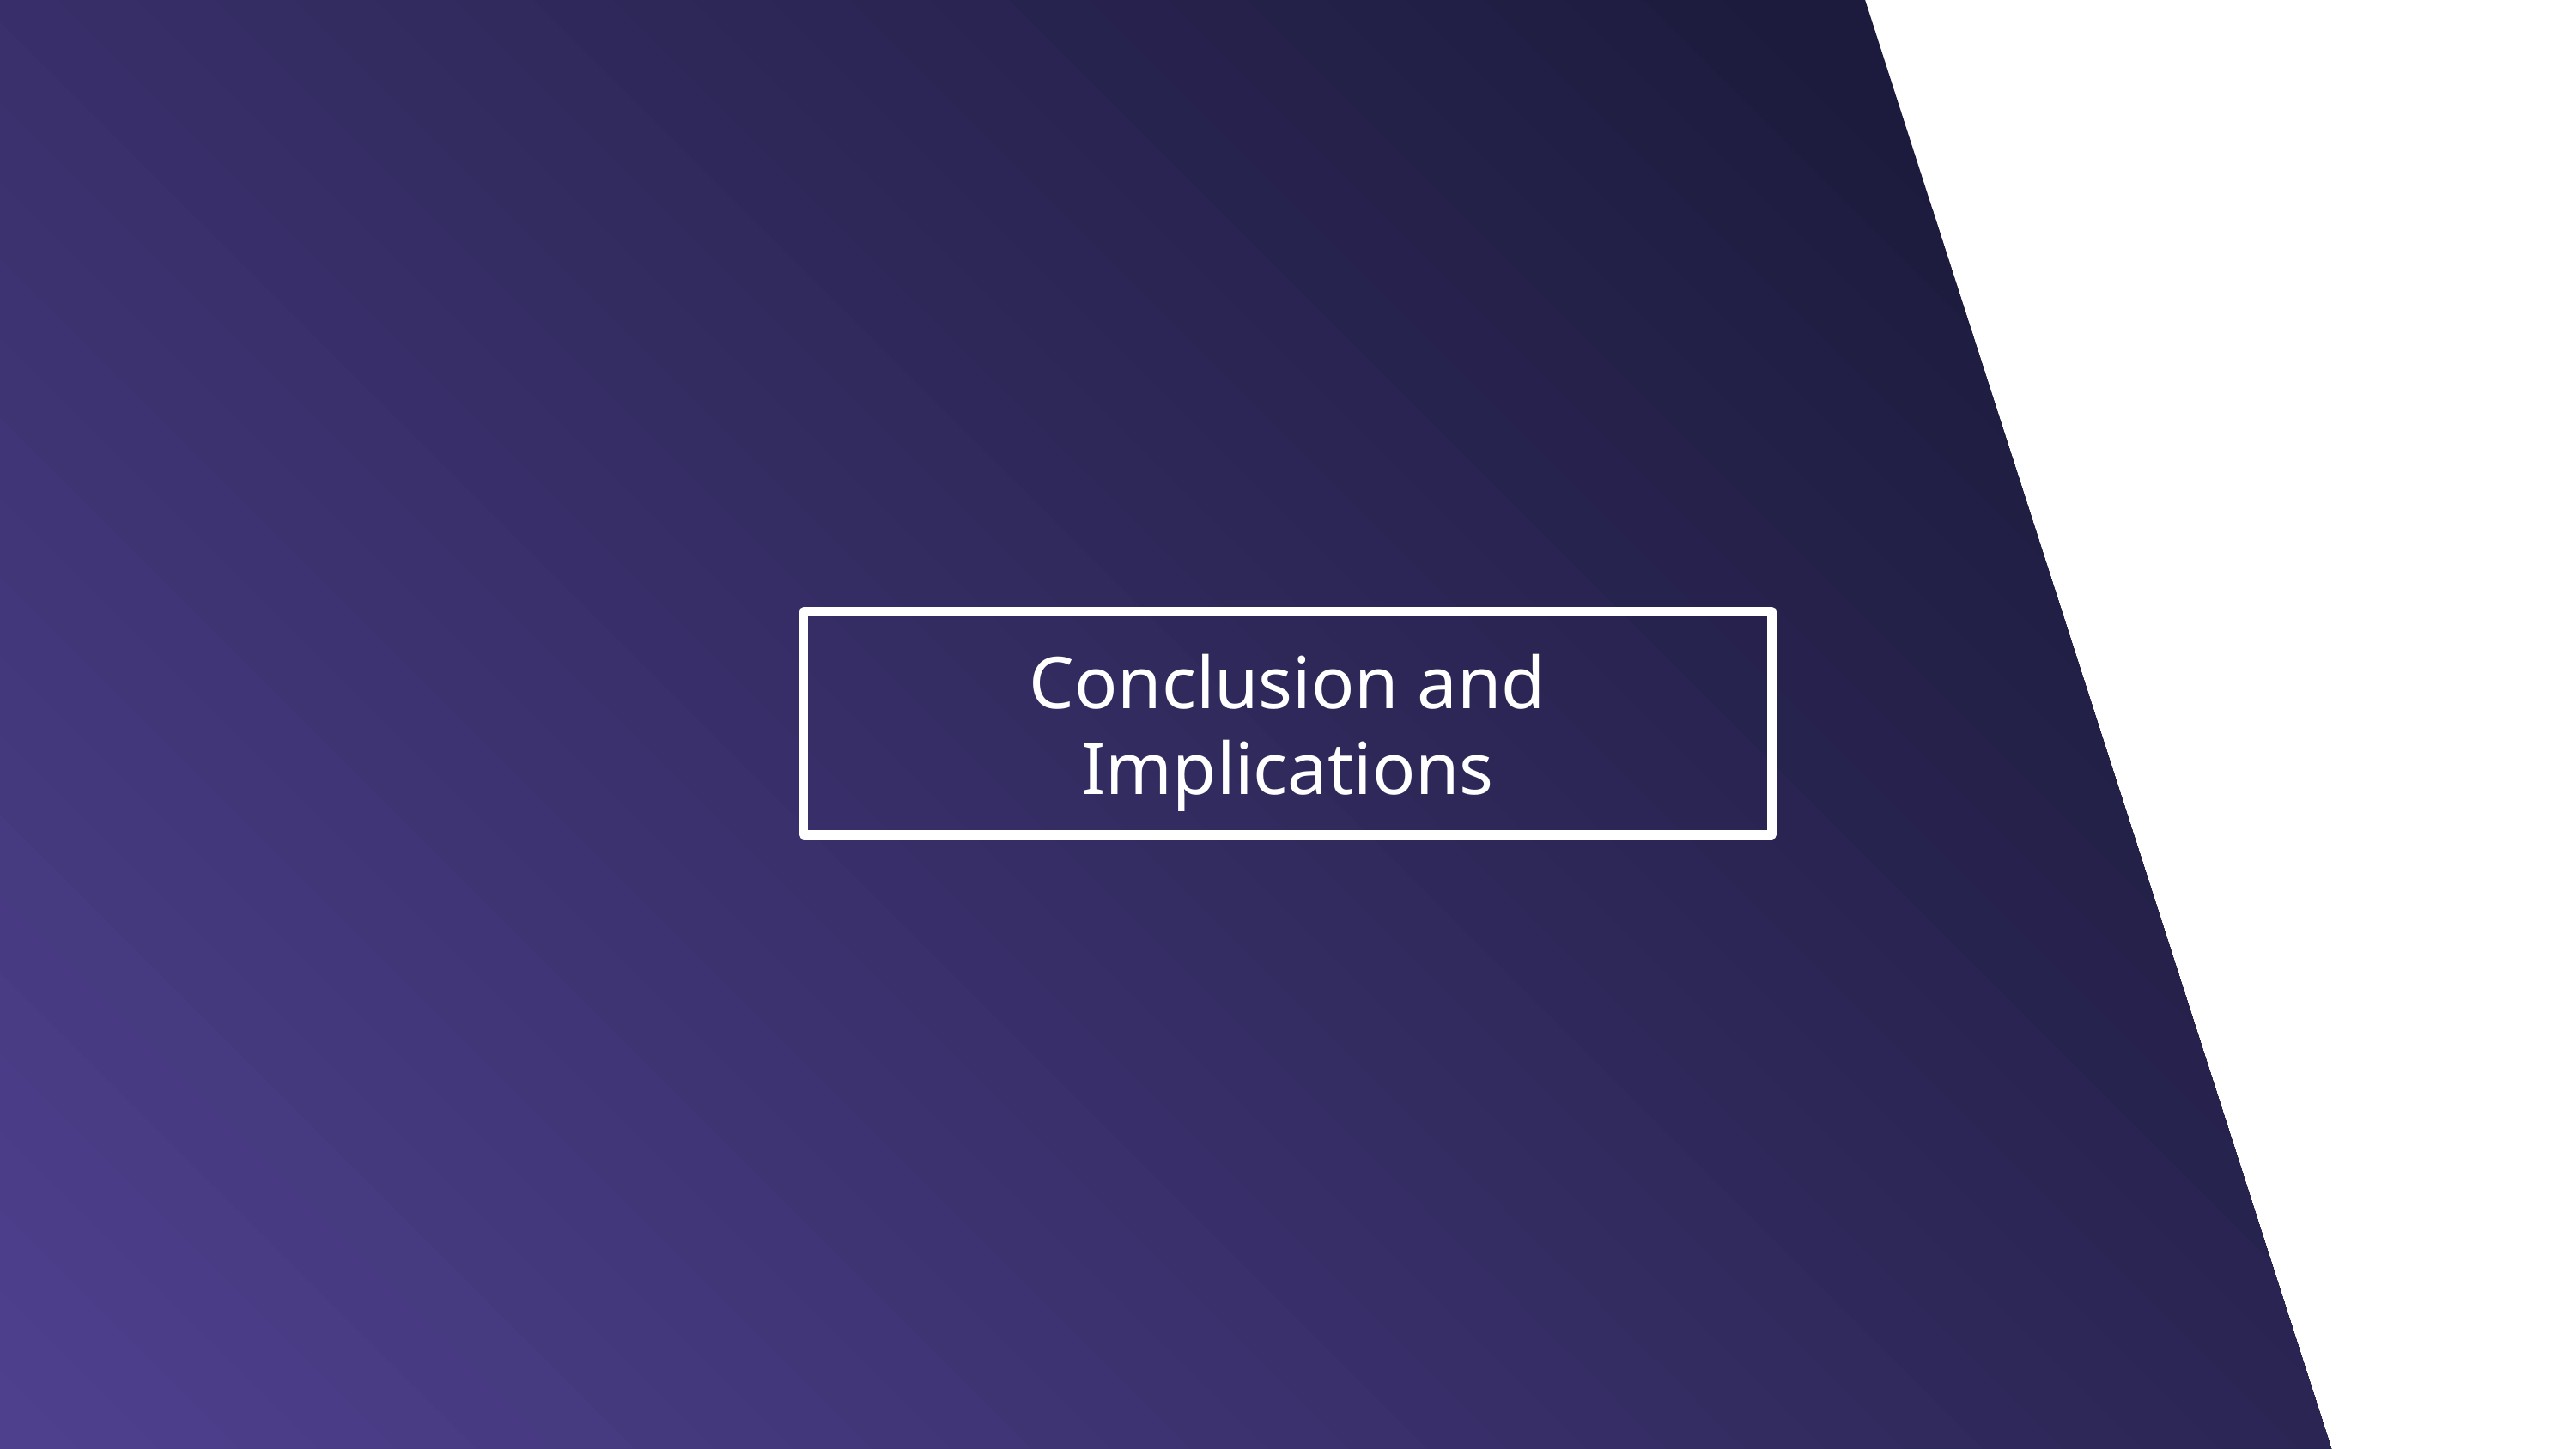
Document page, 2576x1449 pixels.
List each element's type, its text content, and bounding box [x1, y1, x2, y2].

text_box Conclusion and Implications [804, 611, 1772, 835]
